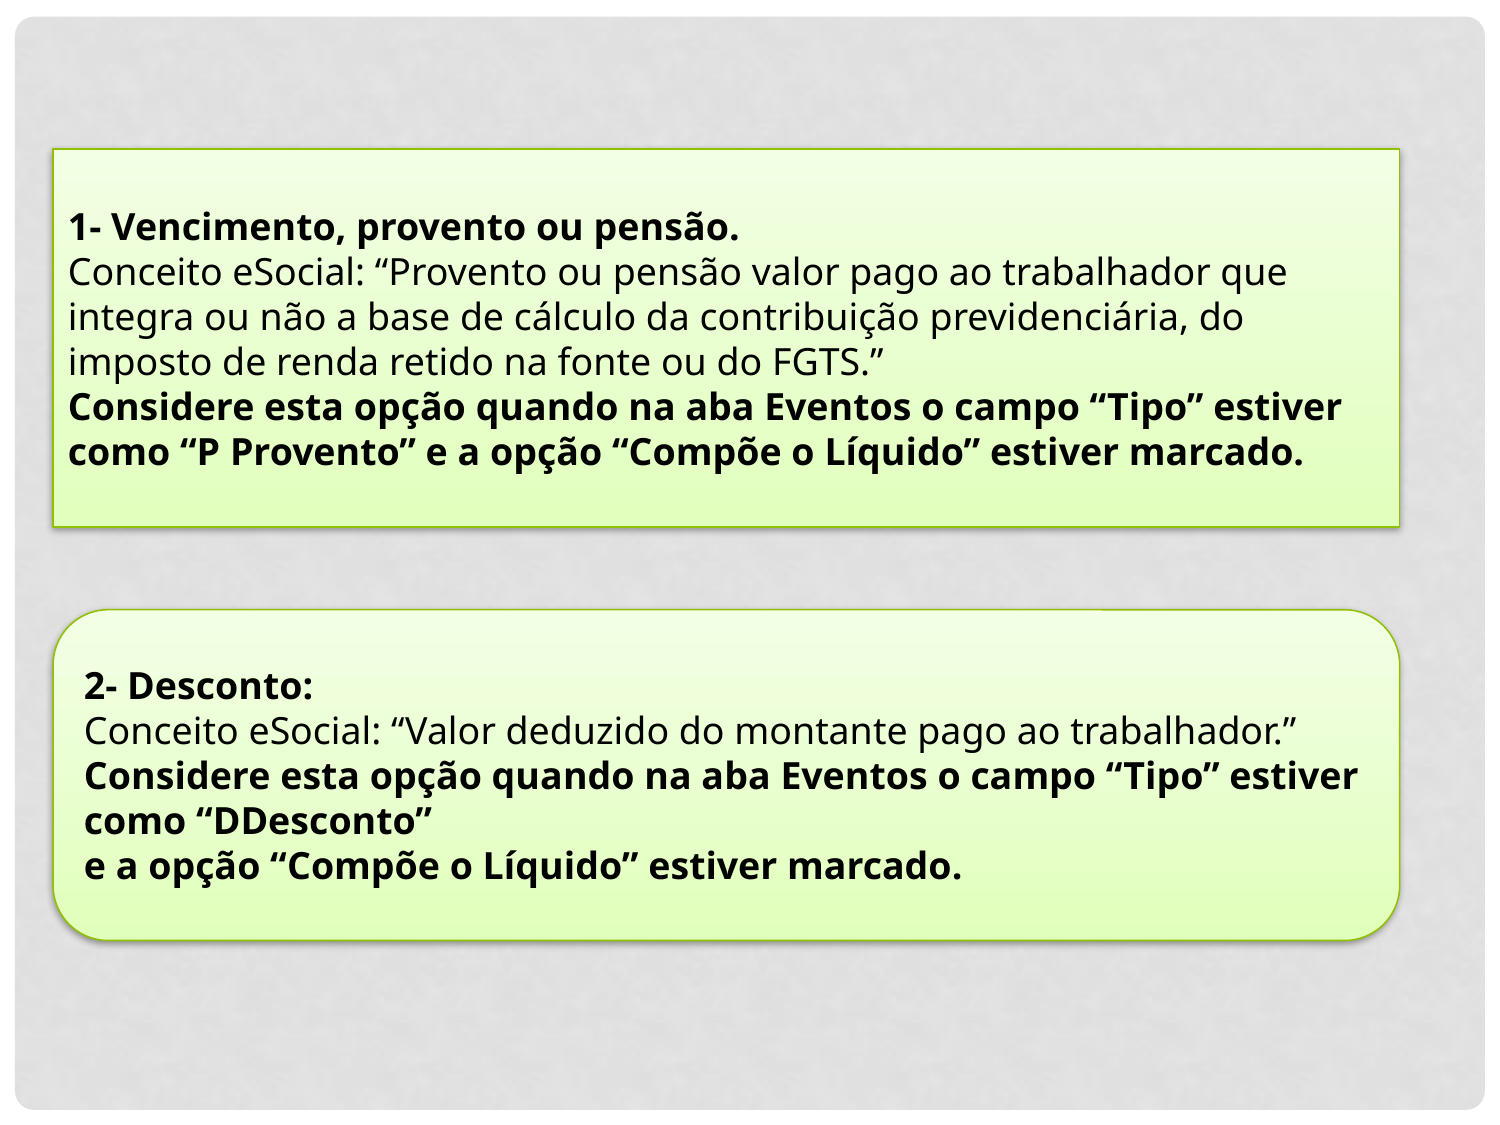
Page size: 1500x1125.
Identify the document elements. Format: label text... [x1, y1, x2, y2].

text_box 2- Desconto: Conceito eSocial: “Valor deduzido do montante pago ao trabalhador.” Considere esta opção quando na aba Eventos o campo “Tipo” estiver como “DDesconto” e a opção “Compõe o Líquido” estiver marcado. [52, 608, 1401, 942]
text_box 1- Vencimento, provento ou pensão. Conceito eSocial: “Provento ou pensão valor pago ao trabalhador que integra ou não a base de cálculo da contribuição previdenciária, do imposto de renda retido na fonte ou do FGTS.” Considere esta opção quando na aba Eventos o campo “Tipo” estiver como “P Provento” e a opção “Compõe o Líquido” estiver marcado. [52, 148, 1400, 528]
